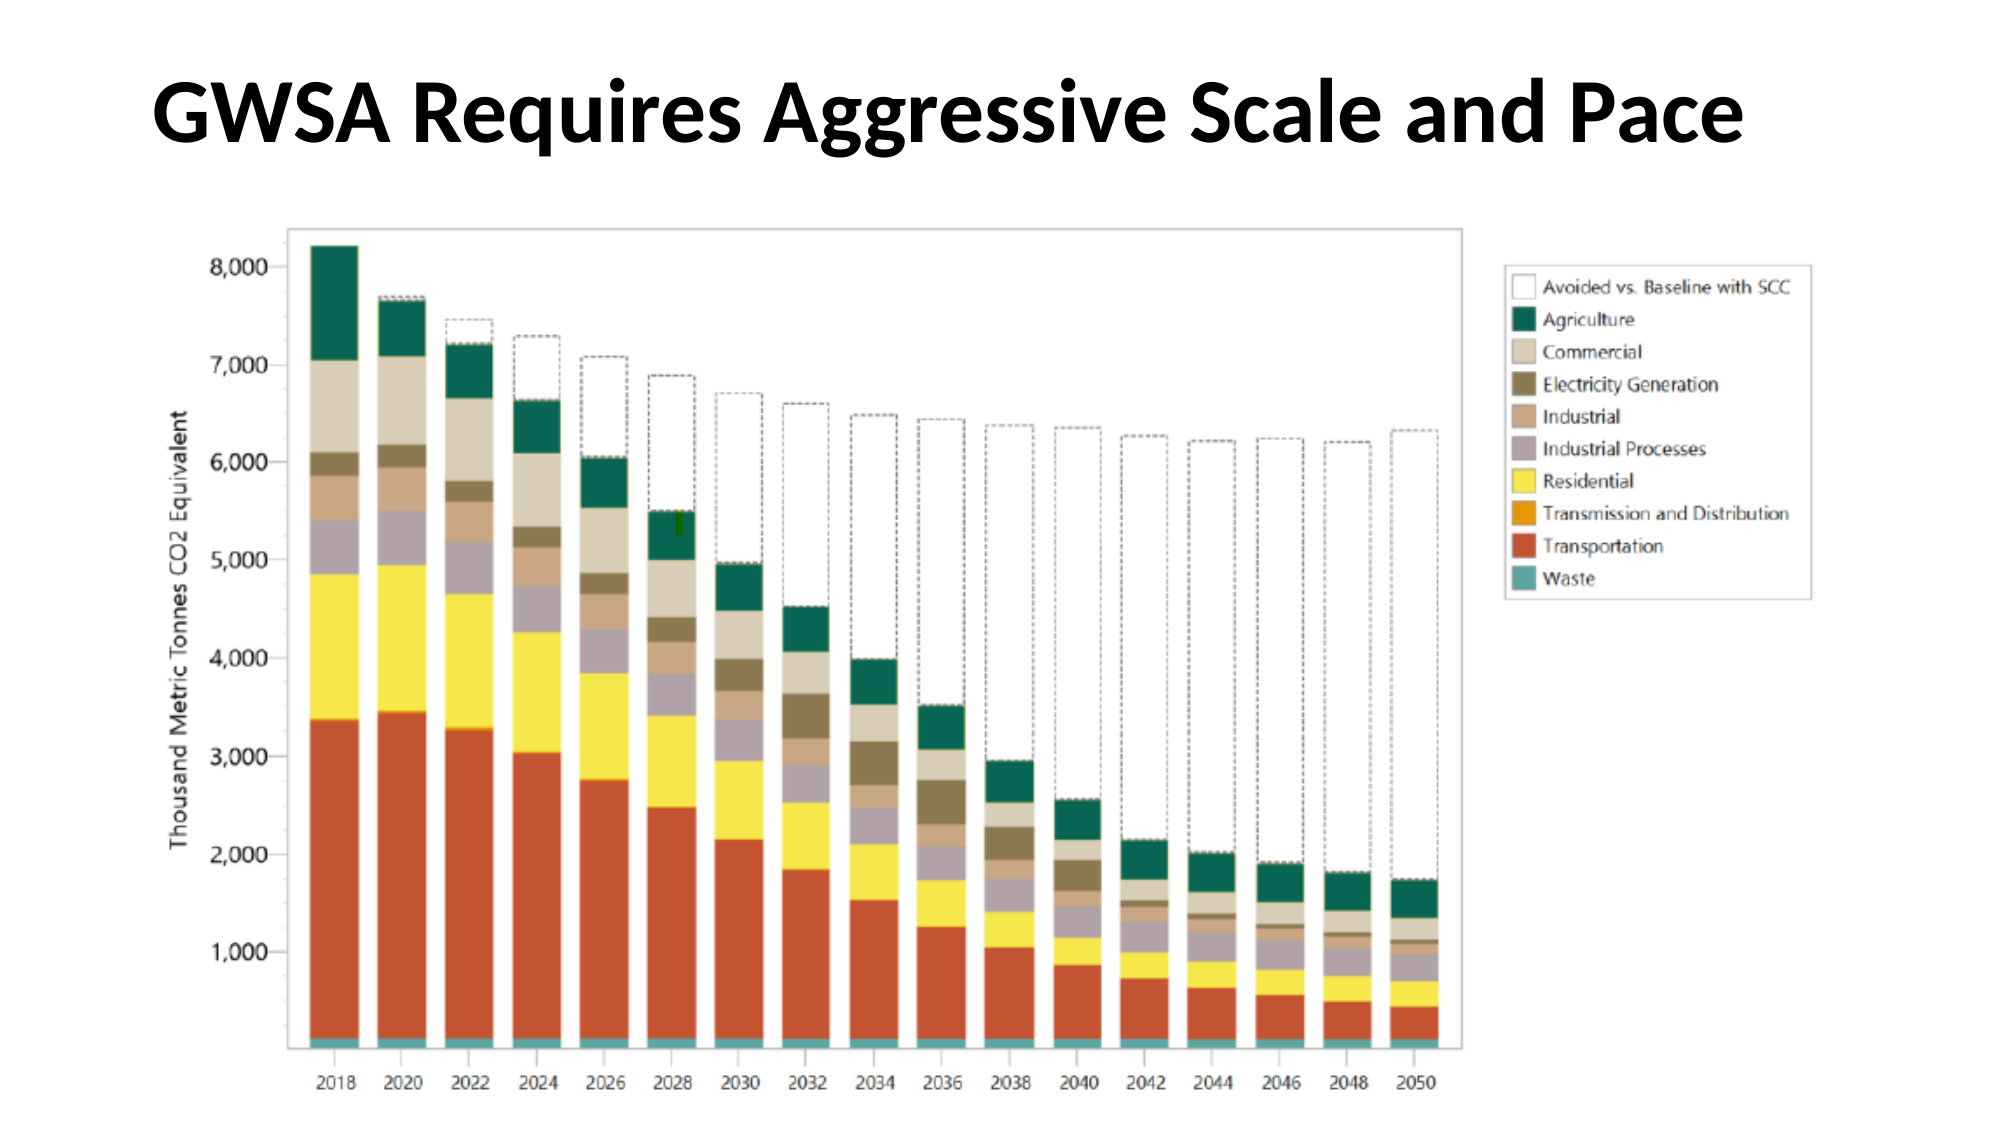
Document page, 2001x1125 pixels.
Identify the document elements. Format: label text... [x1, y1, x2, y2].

picture [134, 197, 1863, 1125]
title GWSA Requires Aggressive Scale and Pace [137, 3, 1863, 197]
